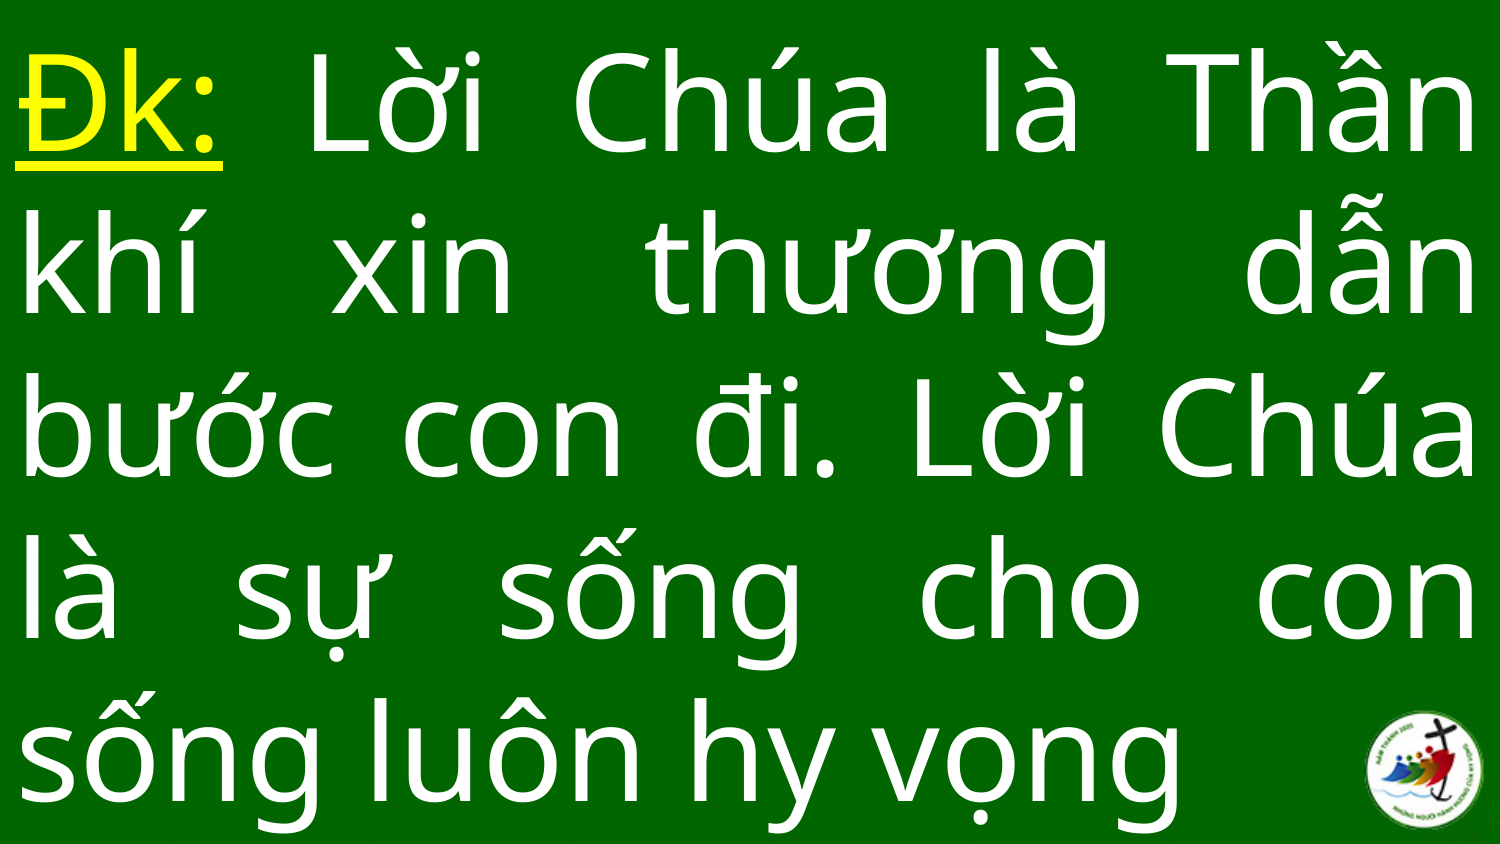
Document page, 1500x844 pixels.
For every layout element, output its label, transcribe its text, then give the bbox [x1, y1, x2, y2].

title Đk: Lời Chúa là Thần khí xin thương dẫn bước con đi. Lời Chúa là sự sống cho con sống luôn hy vọng [0, 0, 1500, 844]
